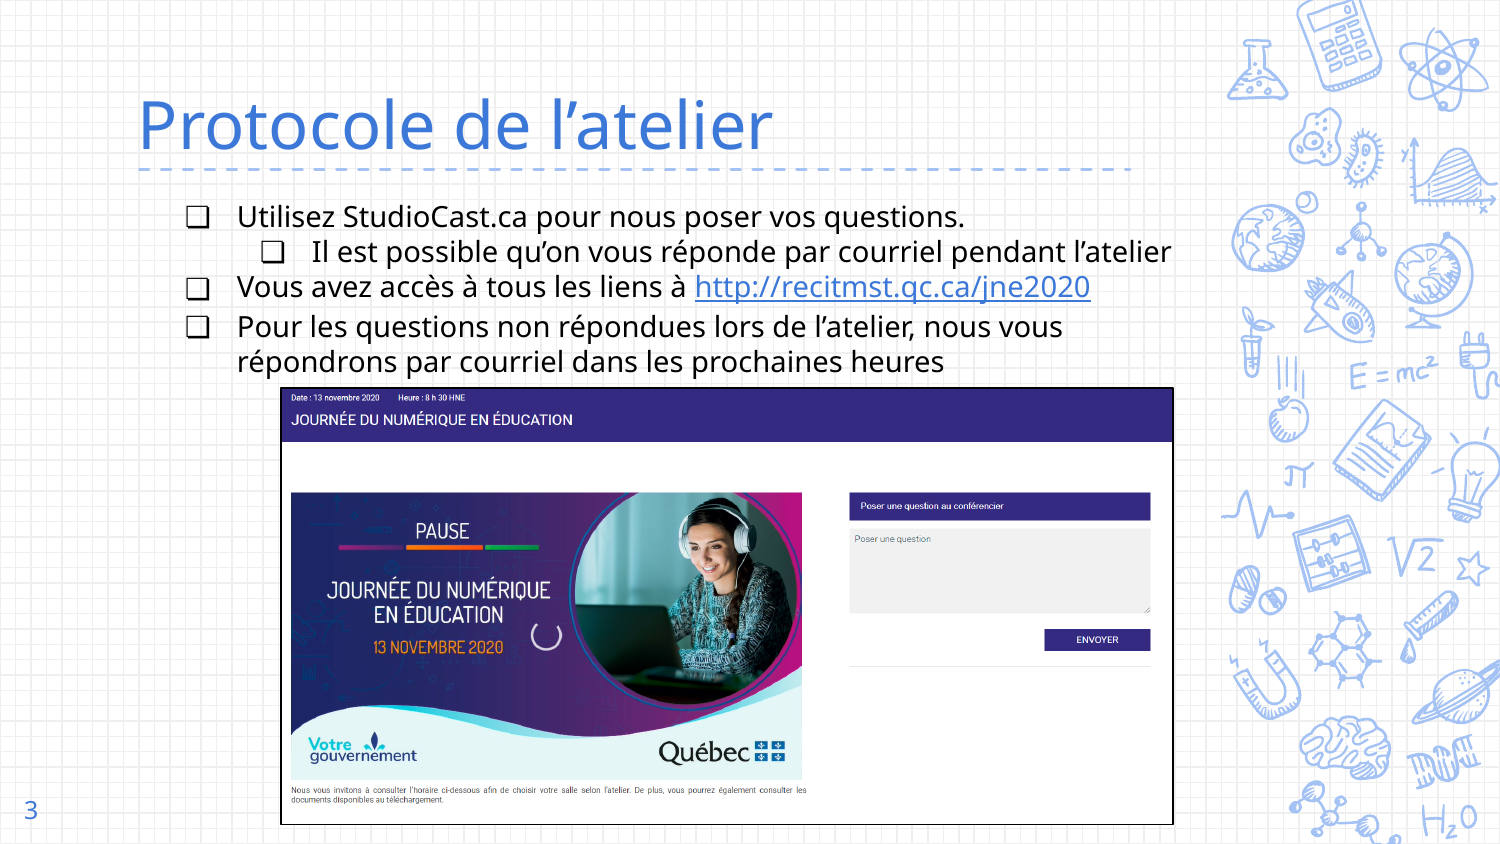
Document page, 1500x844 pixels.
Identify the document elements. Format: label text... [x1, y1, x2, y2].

title Protocole de l’atelier [122, 36, 1130, 178]
list Utilisez StudioCast.ca pour nous poser vos questions. Il est possible qu’on vous réponde par courriel pendant l’atelier Vous avez accès à tous les liens à http://recitmst.qc.ca/jne2020 Pour les questions non répondues lors de l’atelier, nous vous répondrons par courriel dans les prochaines heures [146, 183, 1202, 389]
picture [281, 388, 1173, 825]
slide_number ‹#› [9, 779, 100, 844]
